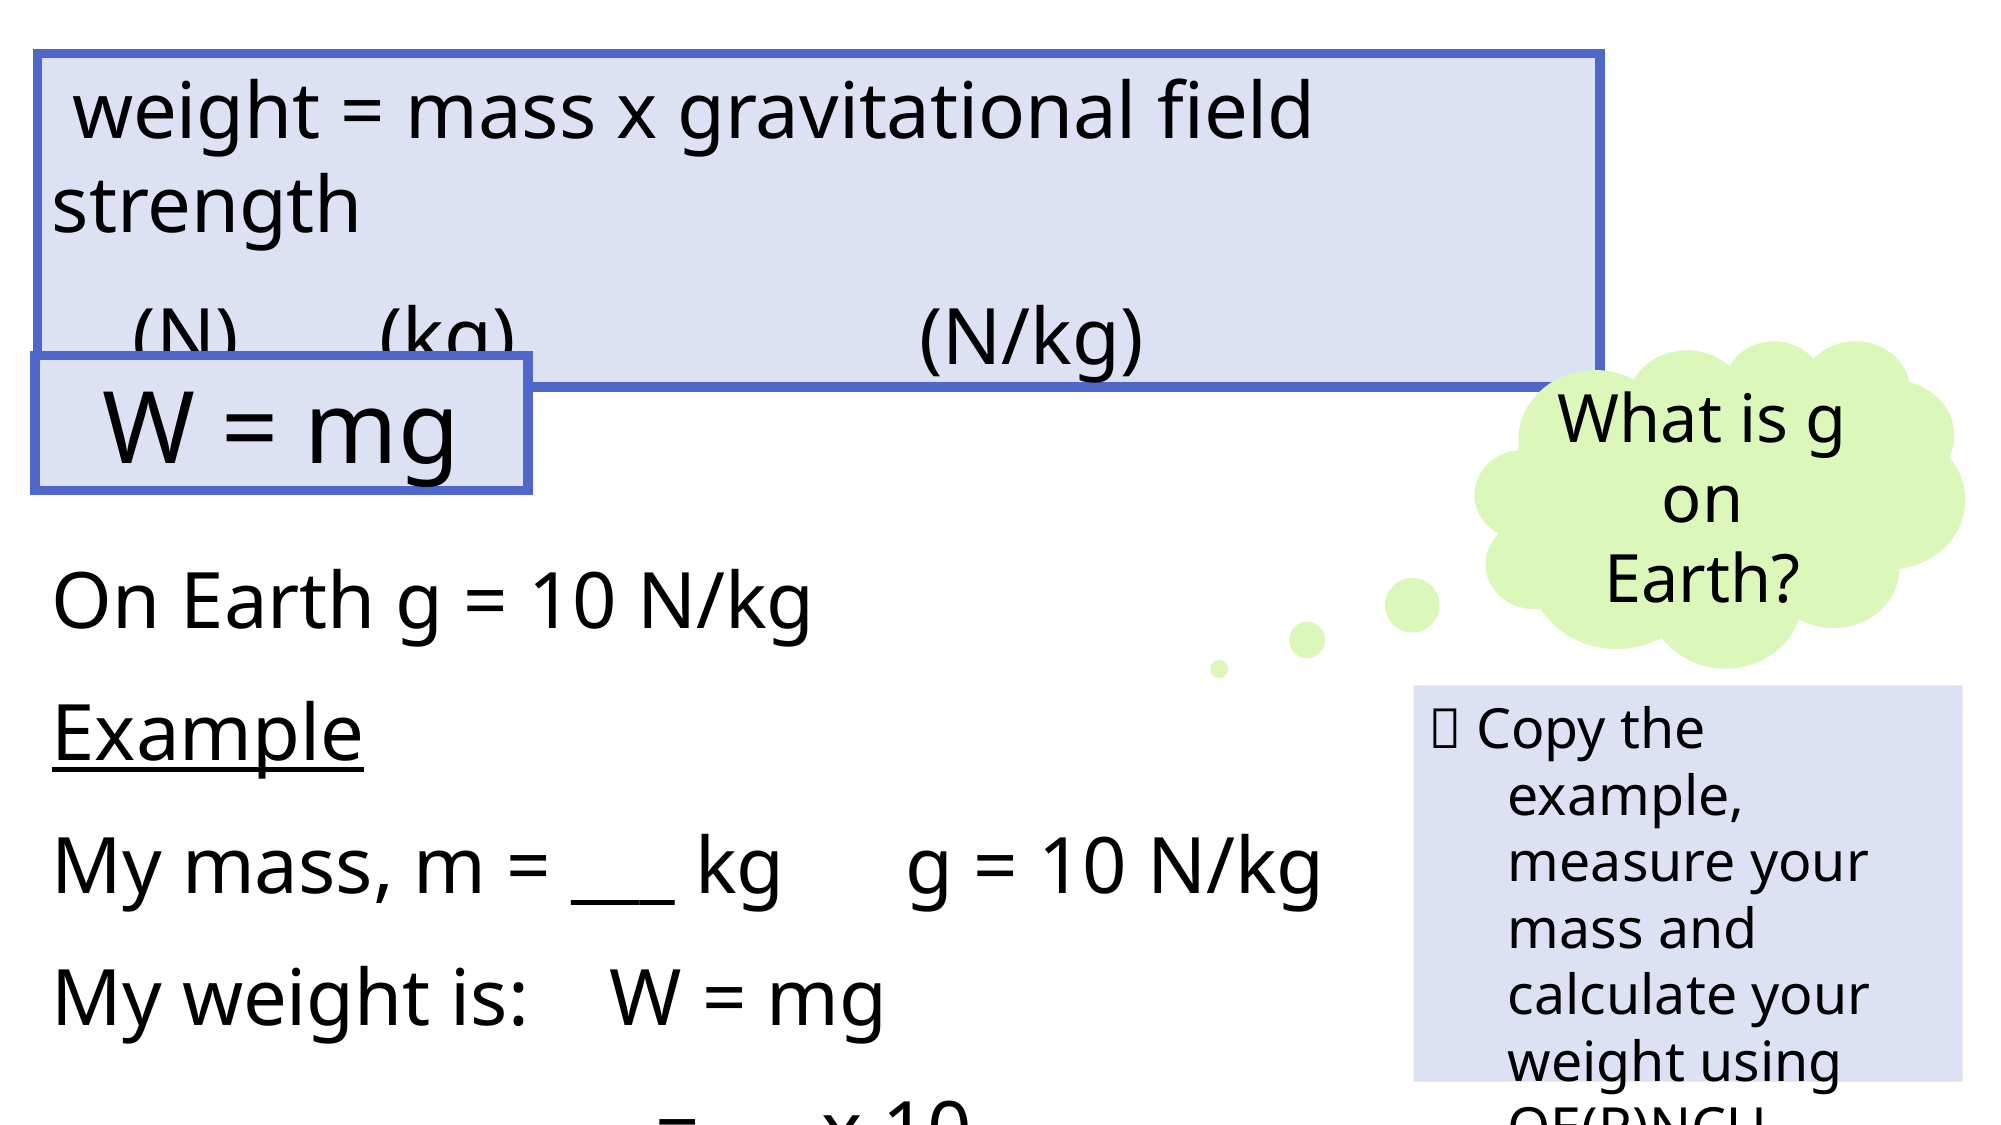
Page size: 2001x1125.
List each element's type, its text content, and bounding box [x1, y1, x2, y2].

text_box  Copy the example, measure your mass and calculate your weight using QE(R)NCU. [1413, 685, 1963, 1082]
text_box What is g on Earth? [1474, 341, 1966, 567]
text_box On Earth g = 10 N/kg Example My mass, m = ___ kg g = 10 N/kg My weight is: W = mg = x 10 = N [37, 543, 1912, 1125]
text_box W = mg [34, 355, 528, 491]
text_box weight = mass x gravitational field strength (N) (kg) (N/kg) [37, 53, 1600, 388]
